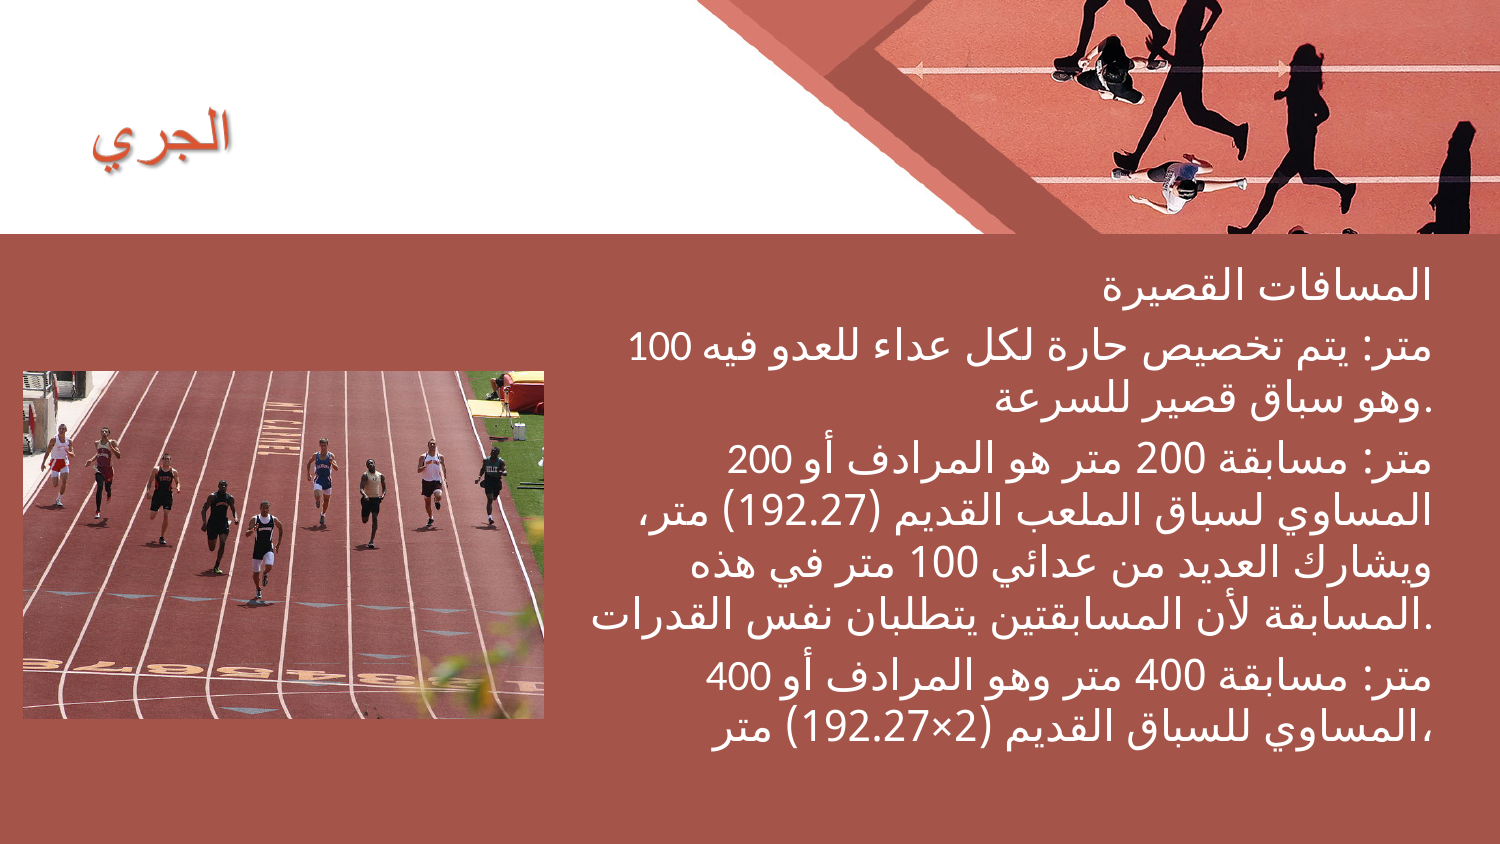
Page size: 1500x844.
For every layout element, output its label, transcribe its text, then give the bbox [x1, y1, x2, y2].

text_box المسافات القصيرة 100 متر: يتم تخصيص حارة لكل عداء للعدو فيه وهو سباق قصير للسرعة. 200 متر: مسابقة 200 متر هو المرادف أو المساوي لسباق الملعب القديم (192.27) متر، ويشارك العديد من عدائي 100 متر في هذه المسابقة لأن المسابقتين يتطلبان نفس القدرات. 400 متر: مسابقة 400 متر وهو المرادف أو المساوي للسباق القديم (2×192.27) متر، [574, 249, 1449, 798]
picture [0, 0, 1500, 844]
